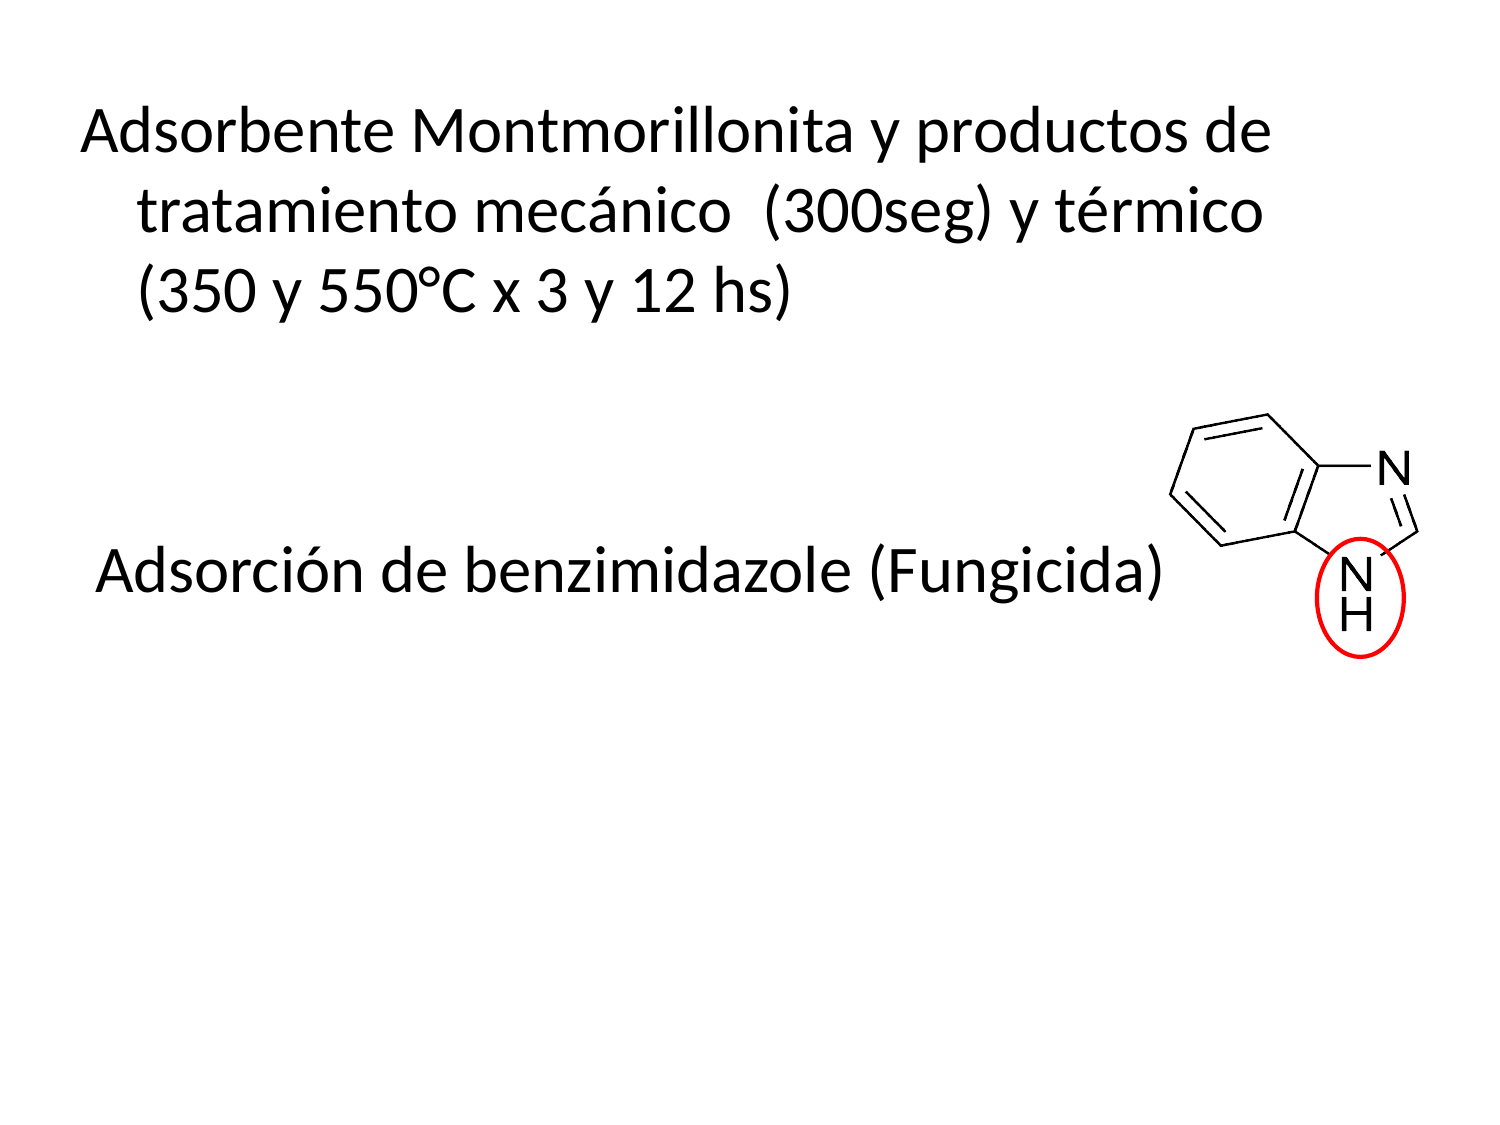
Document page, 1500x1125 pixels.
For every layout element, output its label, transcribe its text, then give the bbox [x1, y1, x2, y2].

picture [1151, 396, 1436, 646]
text_box [1342, 654, 1379, 660]
list Adsorbente Montmorillonita y productos de tratamiento mecánico (300seg) y térmico (350 y 550°C x 3 y 12 hs) Adsorción de benzimidazole (Fungicida) [64, 78, 1415, 821]
